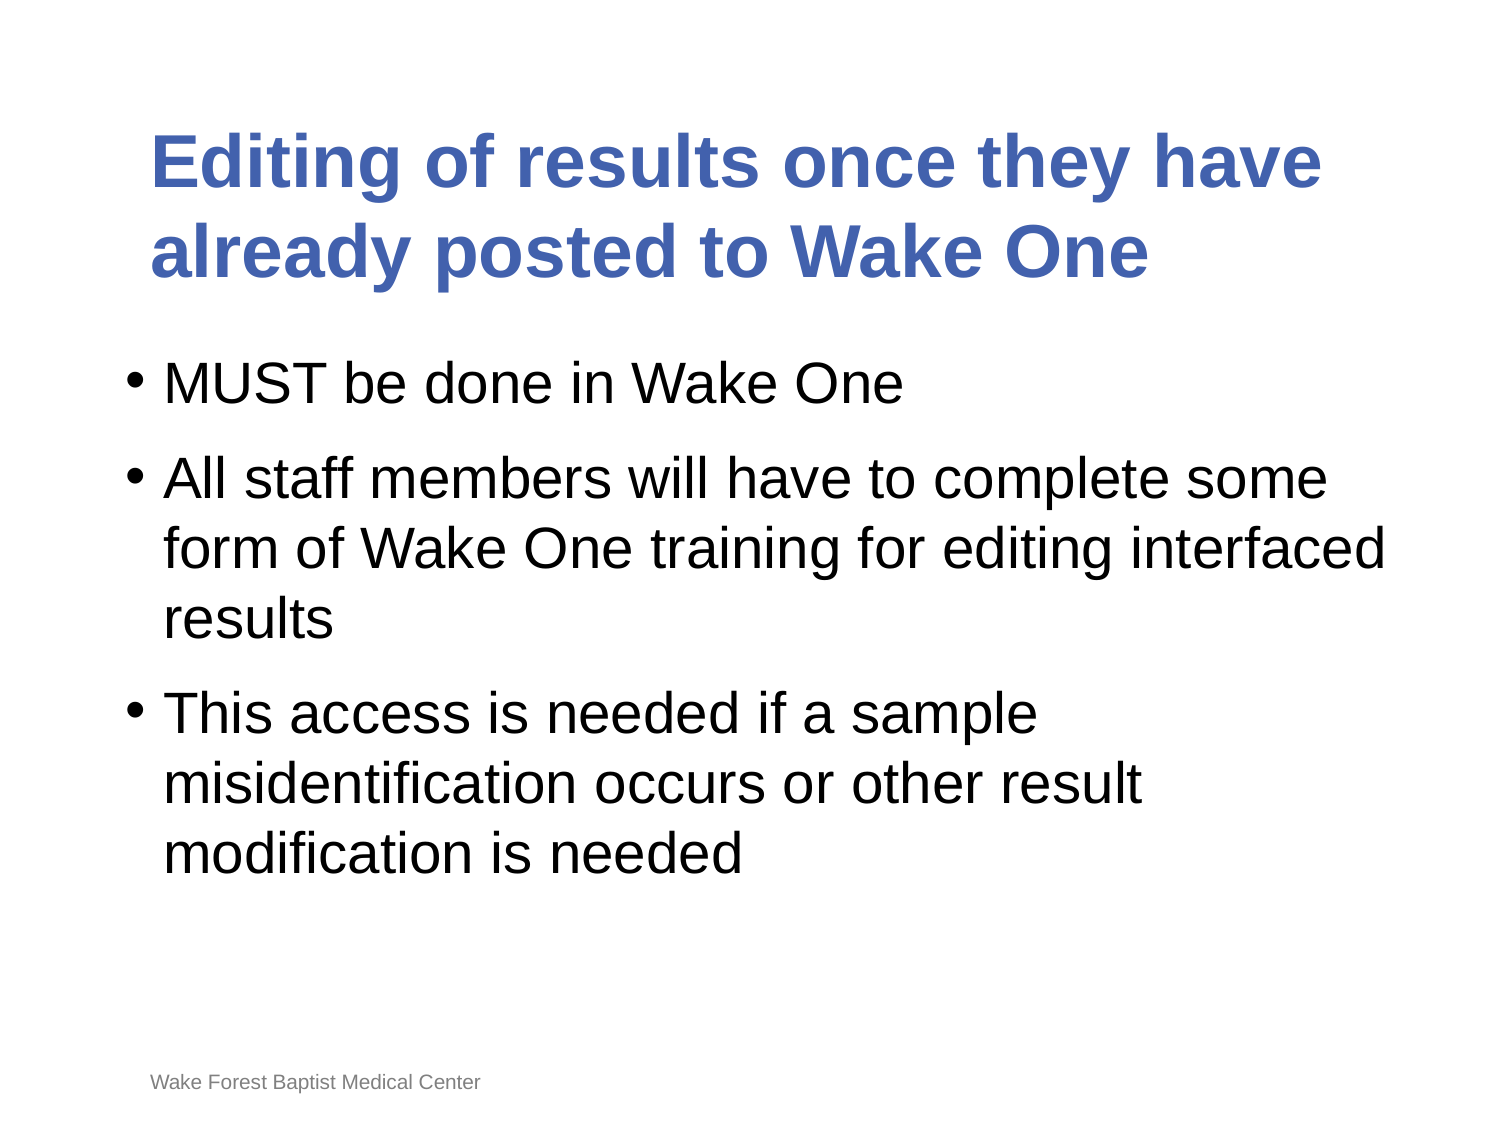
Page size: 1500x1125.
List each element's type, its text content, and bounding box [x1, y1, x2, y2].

title Editing of results once they have already posted to Wake One [150, 112, 1425, 249]
list MUST be done in Wake One All staff members will have to complete some form of Wake One training for editing interfaced results This access is needed if a sample misidentification occurs or other result modification is needed [125, 249, 1425, 917]
